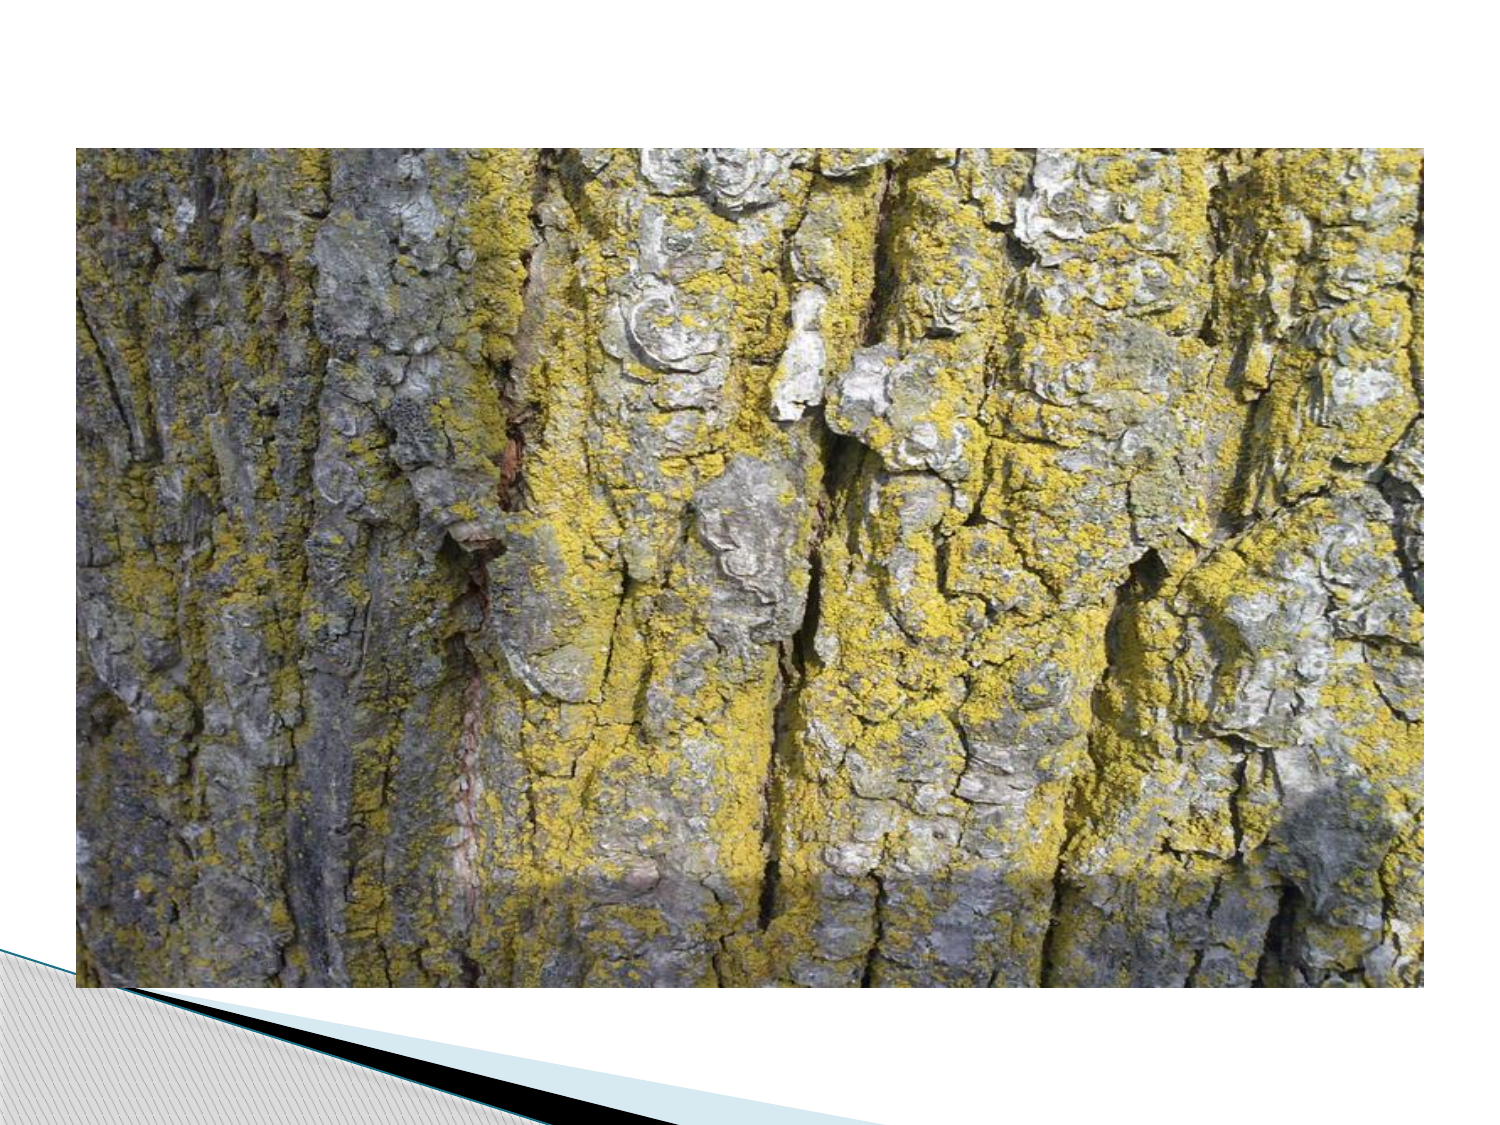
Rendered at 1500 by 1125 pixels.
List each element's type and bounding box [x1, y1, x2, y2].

picture [76, 148, 1424, 988]
